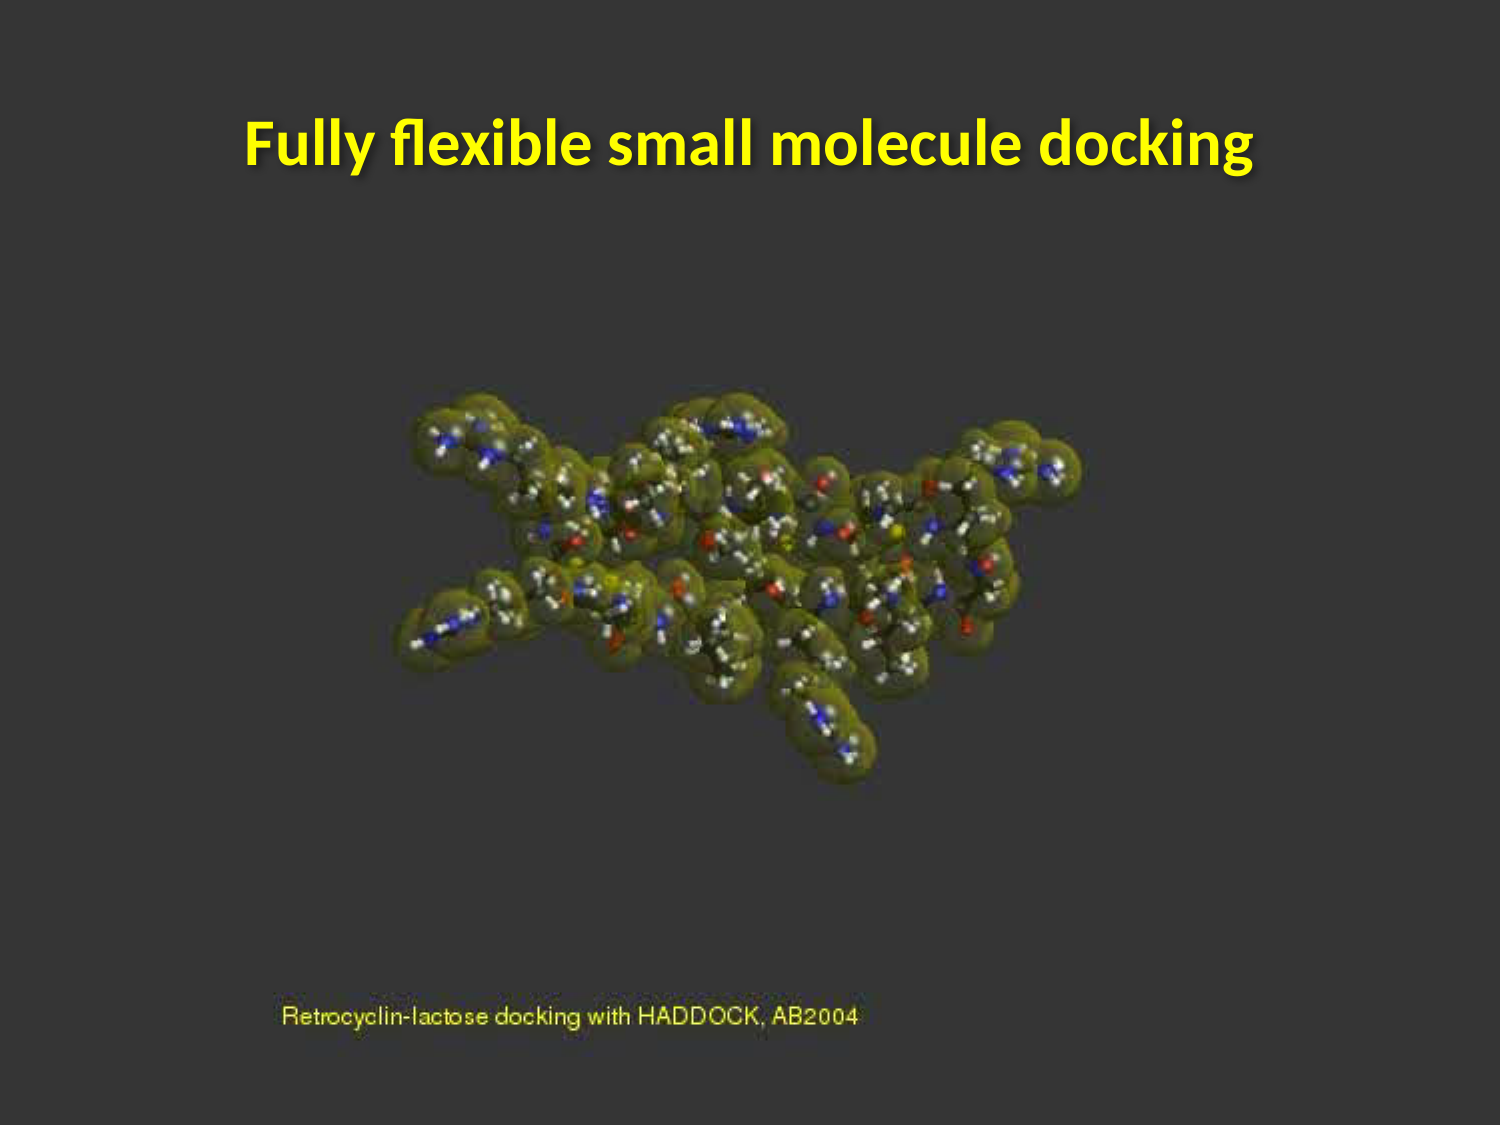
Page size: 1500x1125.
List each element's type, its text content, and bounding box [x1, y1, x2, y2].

title Fully flexible small molecule docking [75, 45, 1425, 233]
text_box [241, 64, 1235, 1058]
